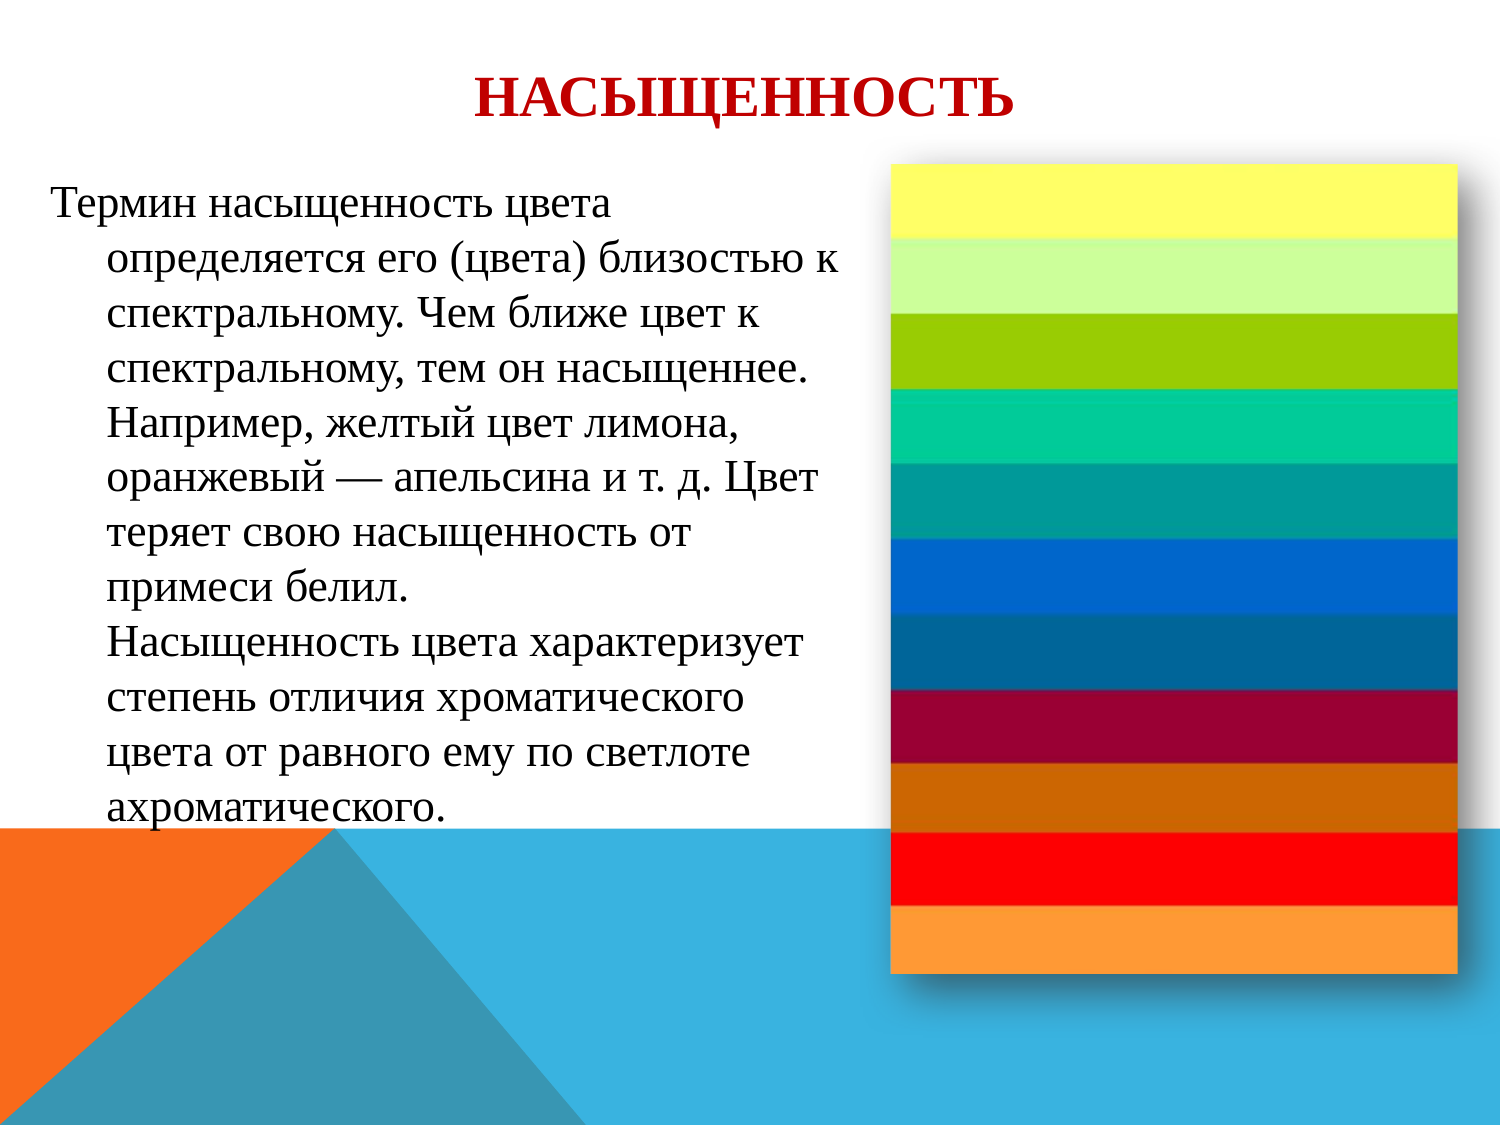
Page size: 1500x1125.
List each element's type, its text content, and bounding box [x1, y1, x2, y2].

list Термин насыщенность цвета определяется его (цвета) близостью к спектральному. Чем ближе цвет к спектральному, тем он насыщеннее. Например, желтый цвет лимона, оранжевый — апельсина и т. д. Цвет теряет свою насыщенность от примеси белил. Насыщенность цвета характеризует степень отличия хроматического цвета от равного ему по светлоте ахроматического. [35, 164, 856, 1027]
title Насыщенность [70, 23, 1421, 164]
picture [769, 164, 1500, 974]
